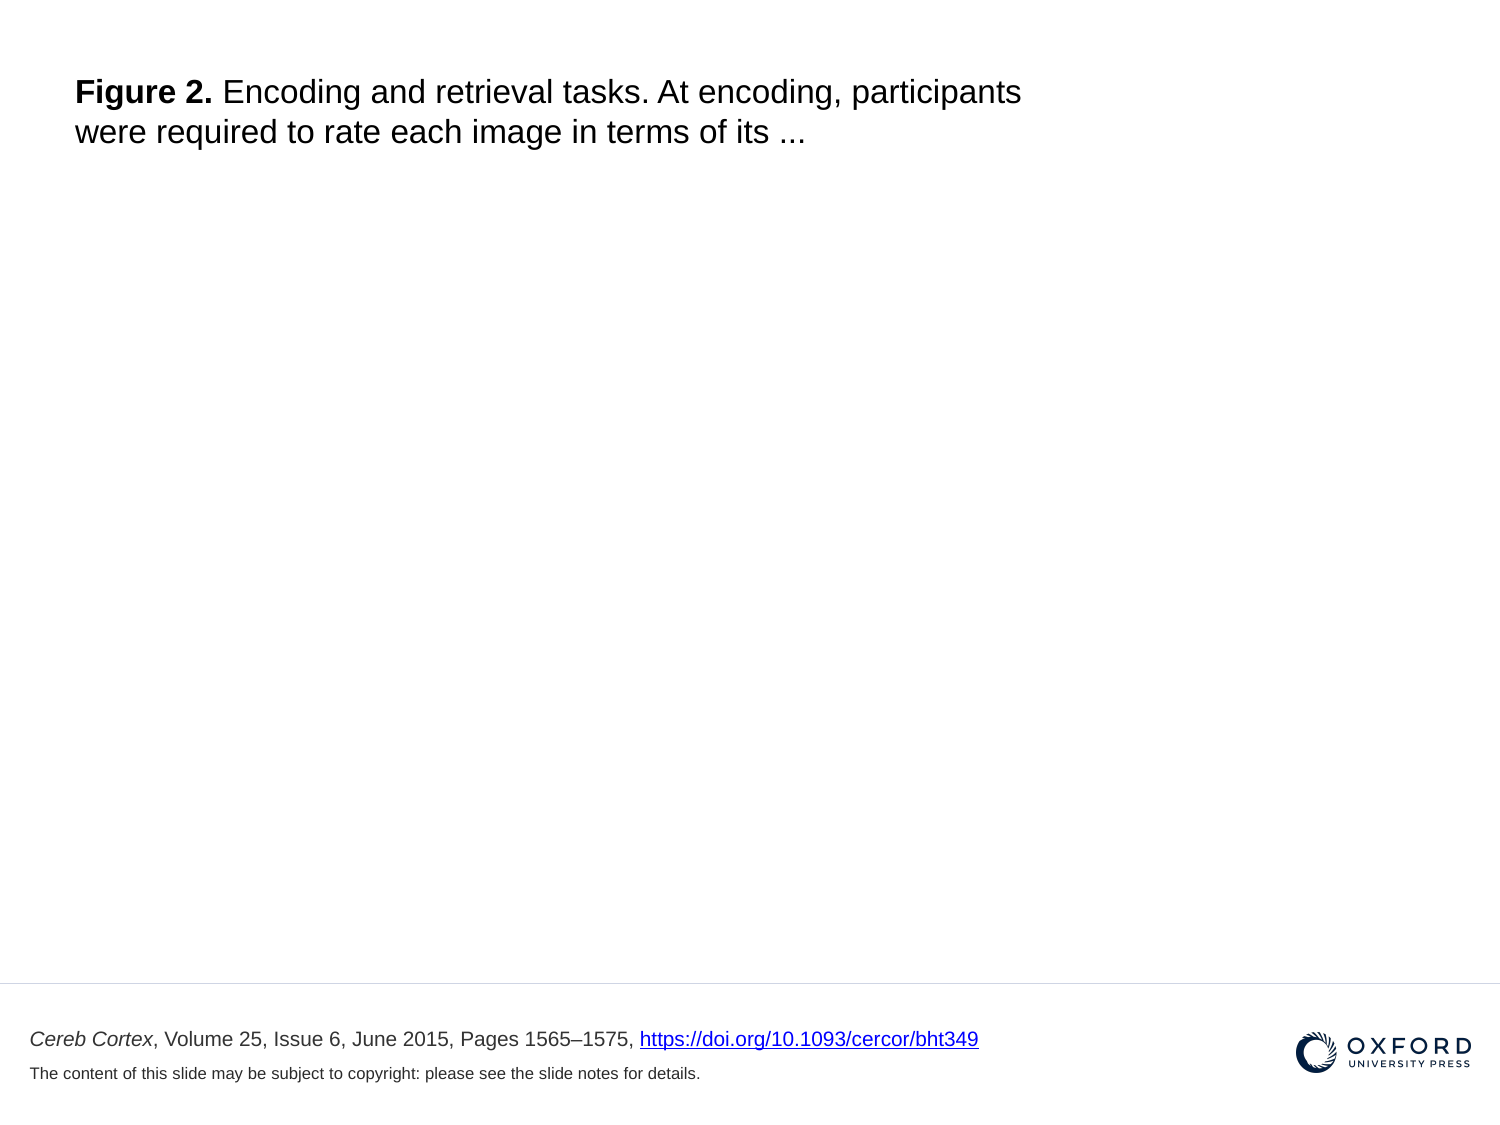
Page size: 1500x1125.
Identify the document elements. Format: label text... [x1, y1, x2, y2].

title Figure 2. Encoding and retrieval tasks. At encoding, participants were required to rate each image in terms of its ... [75, 69, 1078, 171]
picture [1296, 1032, 1471, 1073]
footer Cereb Cortex, Volume 25, Issue 6, June 2015, Pages 1565–1575, https://doi.org/10.1093/cercor/bht349 The content of this slide may be subject to copyright: please see the slide notes for details. [0, 983, 1260, 1125]
